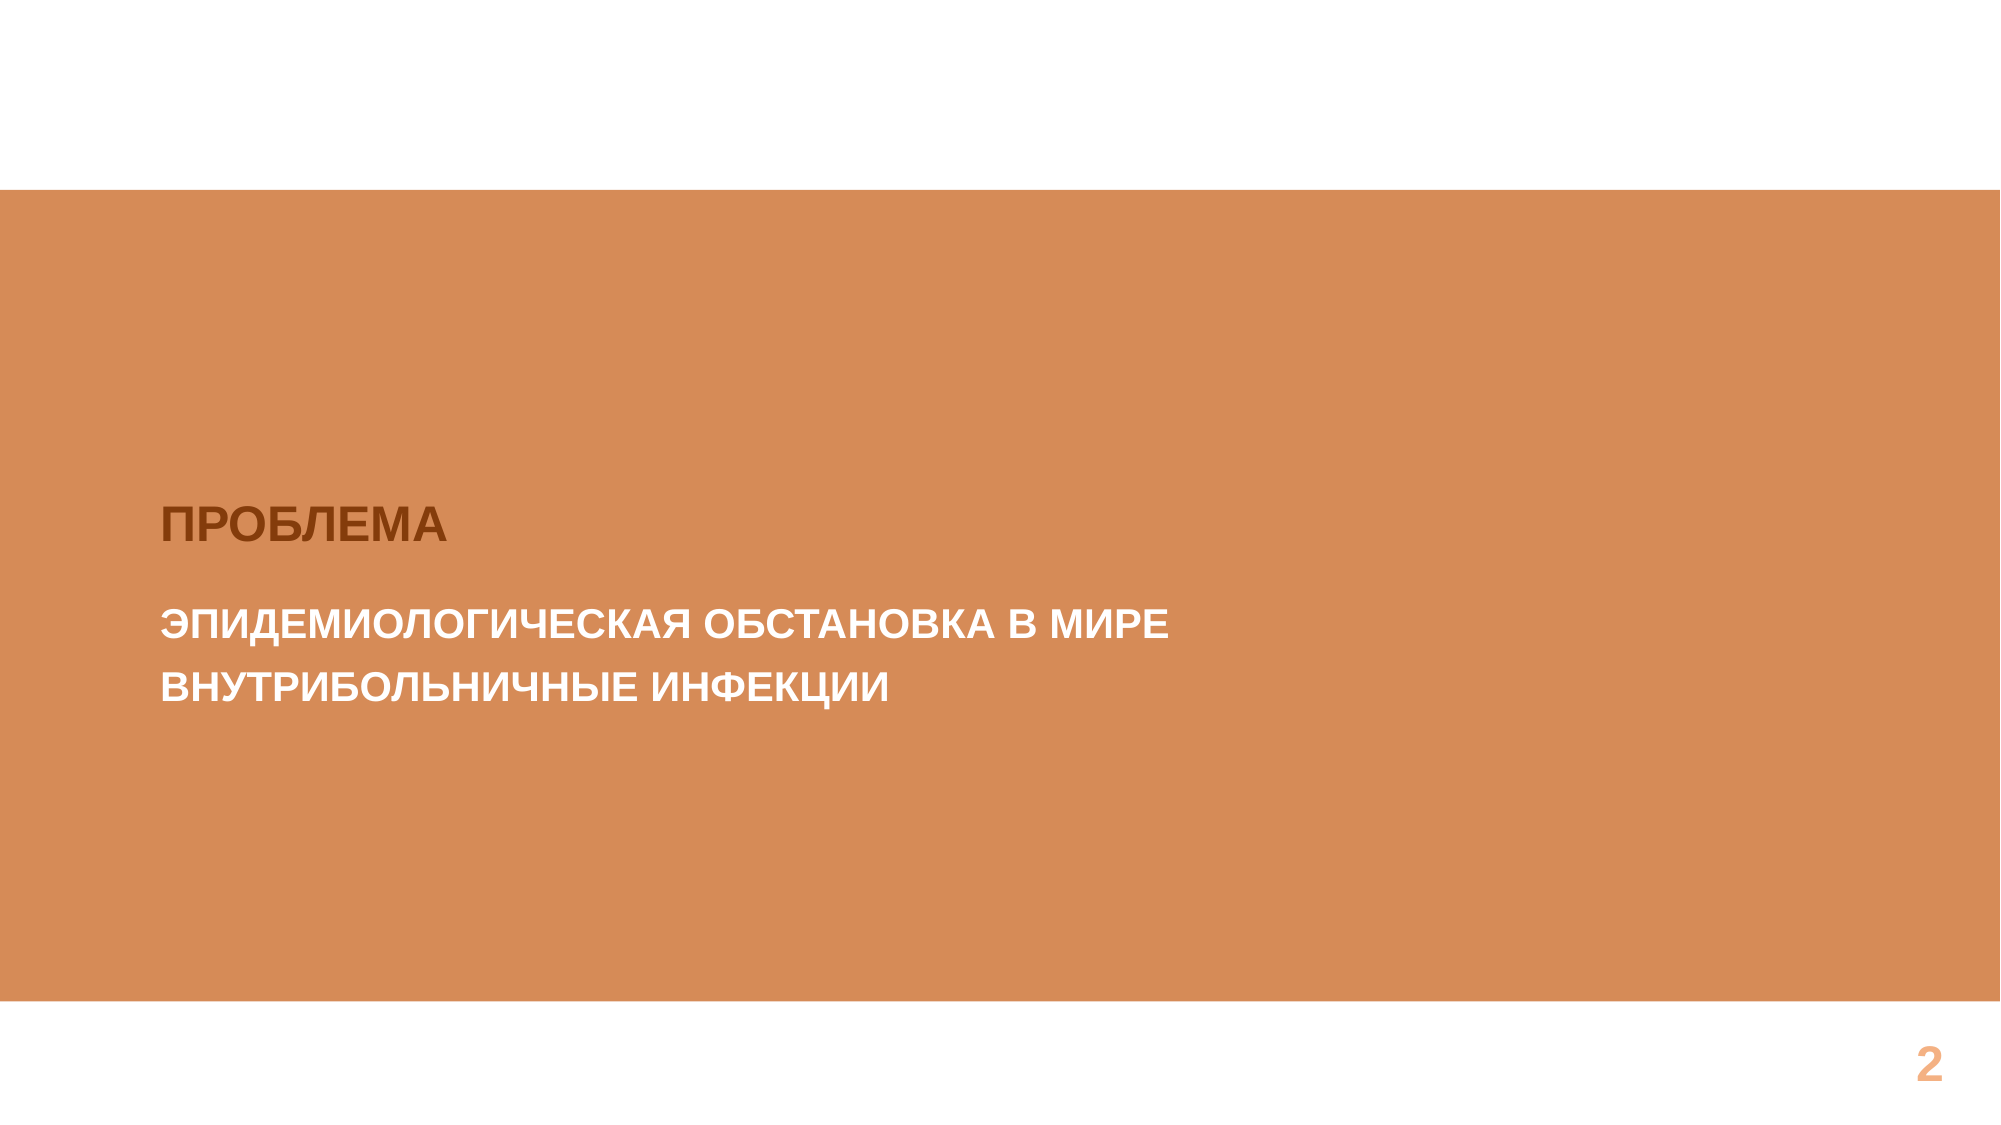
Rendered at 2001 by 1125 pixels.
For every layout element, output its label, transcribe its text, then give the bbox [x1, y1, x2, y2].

text_box ПРОБЛЕМА ЭПИДЕМИОЛОГИЧЕСКАЯ ОБСТАНОВКА В МИРЕ ВНУТРИБОЛЬНИЧНЫЕ ИНФЕКЦИИ [145, 484, 1185, 717]
text_box 2 [1901, 1024, 1976, 1100]
text_box [0, 189, 2000, 1002]
